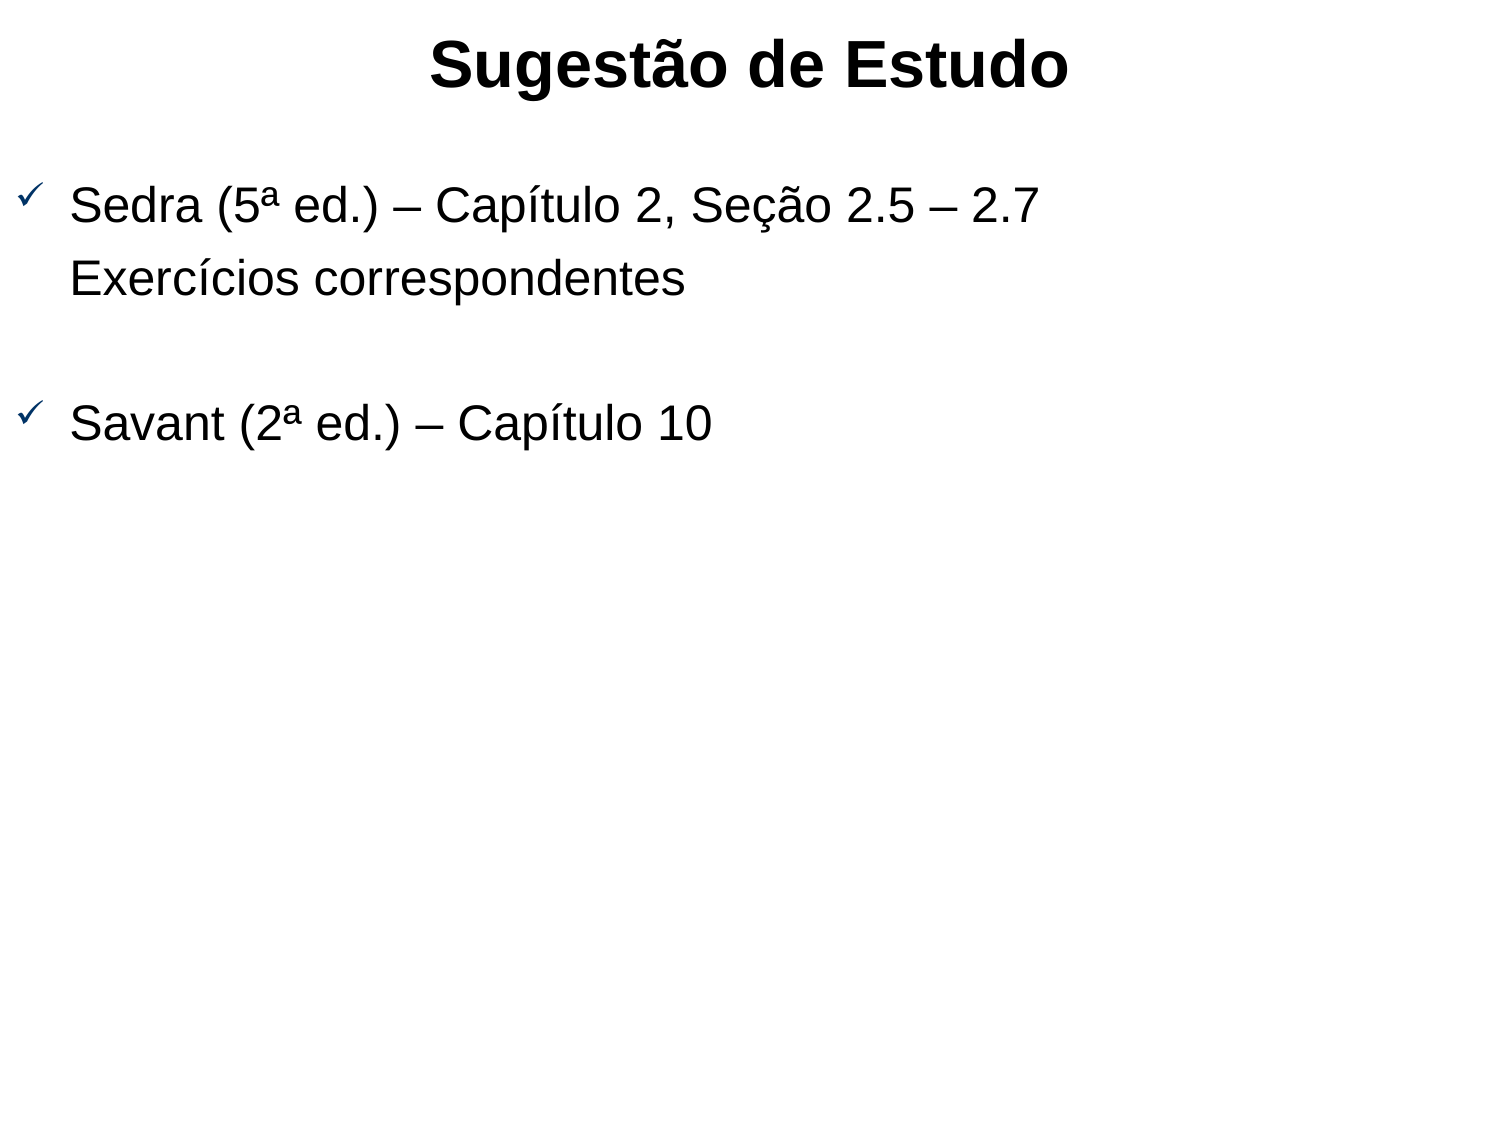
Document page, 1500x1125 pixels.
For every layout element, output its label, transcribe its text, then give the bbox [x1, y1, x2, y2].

list Sedra (5ª ed.) – Capítulo 2, Seção 2.5 – 2.7 Exercícios correspondentes Savant (2ª ed.) – Capítulo 10 [0, 165, 1500, 534]
title Sugestão de Estudo [0, 19, 1500, 106]
